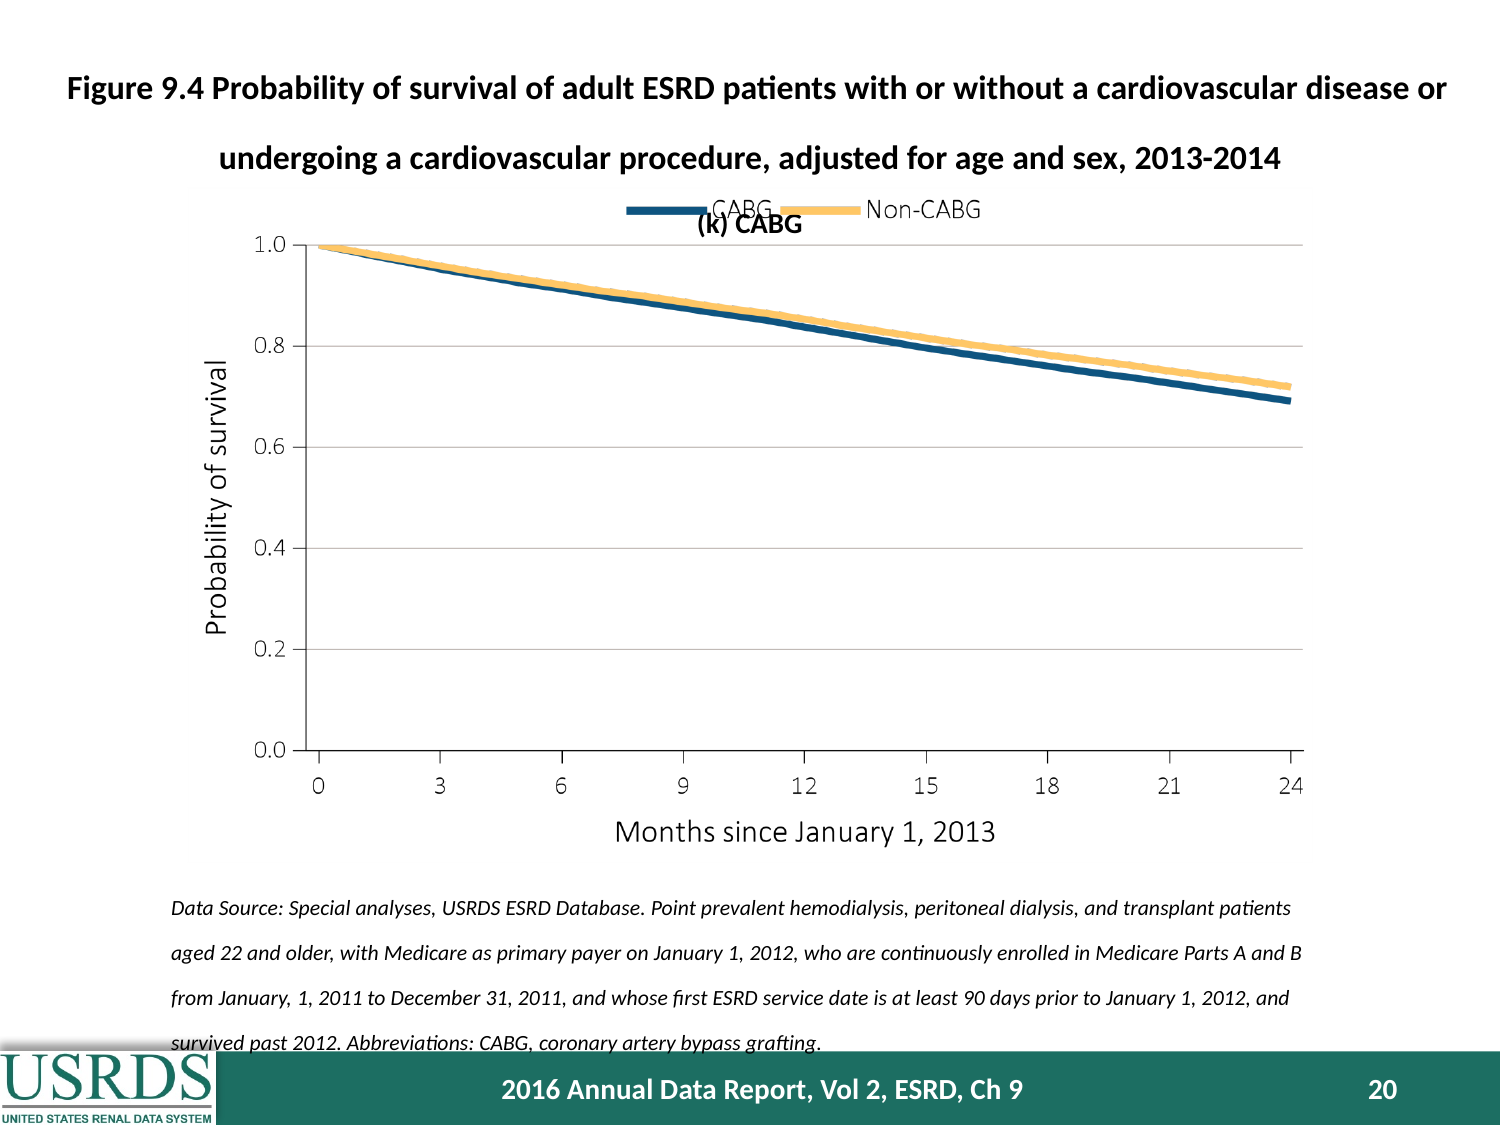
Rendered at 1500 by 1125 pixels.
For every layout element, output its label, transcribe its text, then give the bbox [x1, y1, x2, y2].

picture [0, 1051, 216, 1125]
footer 2016 Annual Data Report, Vol 2, ESRD, Ch 9 [474, 1077, 1050, 1113]
text_box Figure 9.4 Probability of survival of adult ESRD patients with or without a cardiovascular disease or undergoing a cardiovascular procedure, adjusted for age and sex, 2013-2014 (k) CABG [0, 51, 1500, 267]
text_box Data Source: Special analyses, USRDS ESRD Database. Point prevalent hemodialysis, peritoneal dialysis, and transplant patients aged 22 and older, with Medicare as primary payer on January 1, 2012, who are continuously enrolled in Medicare Parts A and B from January, 1, 2011 to December 31, 2011, and whose first ESRD service date is at least 90 days prior to January 1, 2012, and survived past 2012. Abbreviations: CABG, coronary artery bypass grafting. [156, 881, 1344, 1077]
picture [187, 187, 1313, 863]
slide_number 20 [1262, 1062, 1413, 1108]
